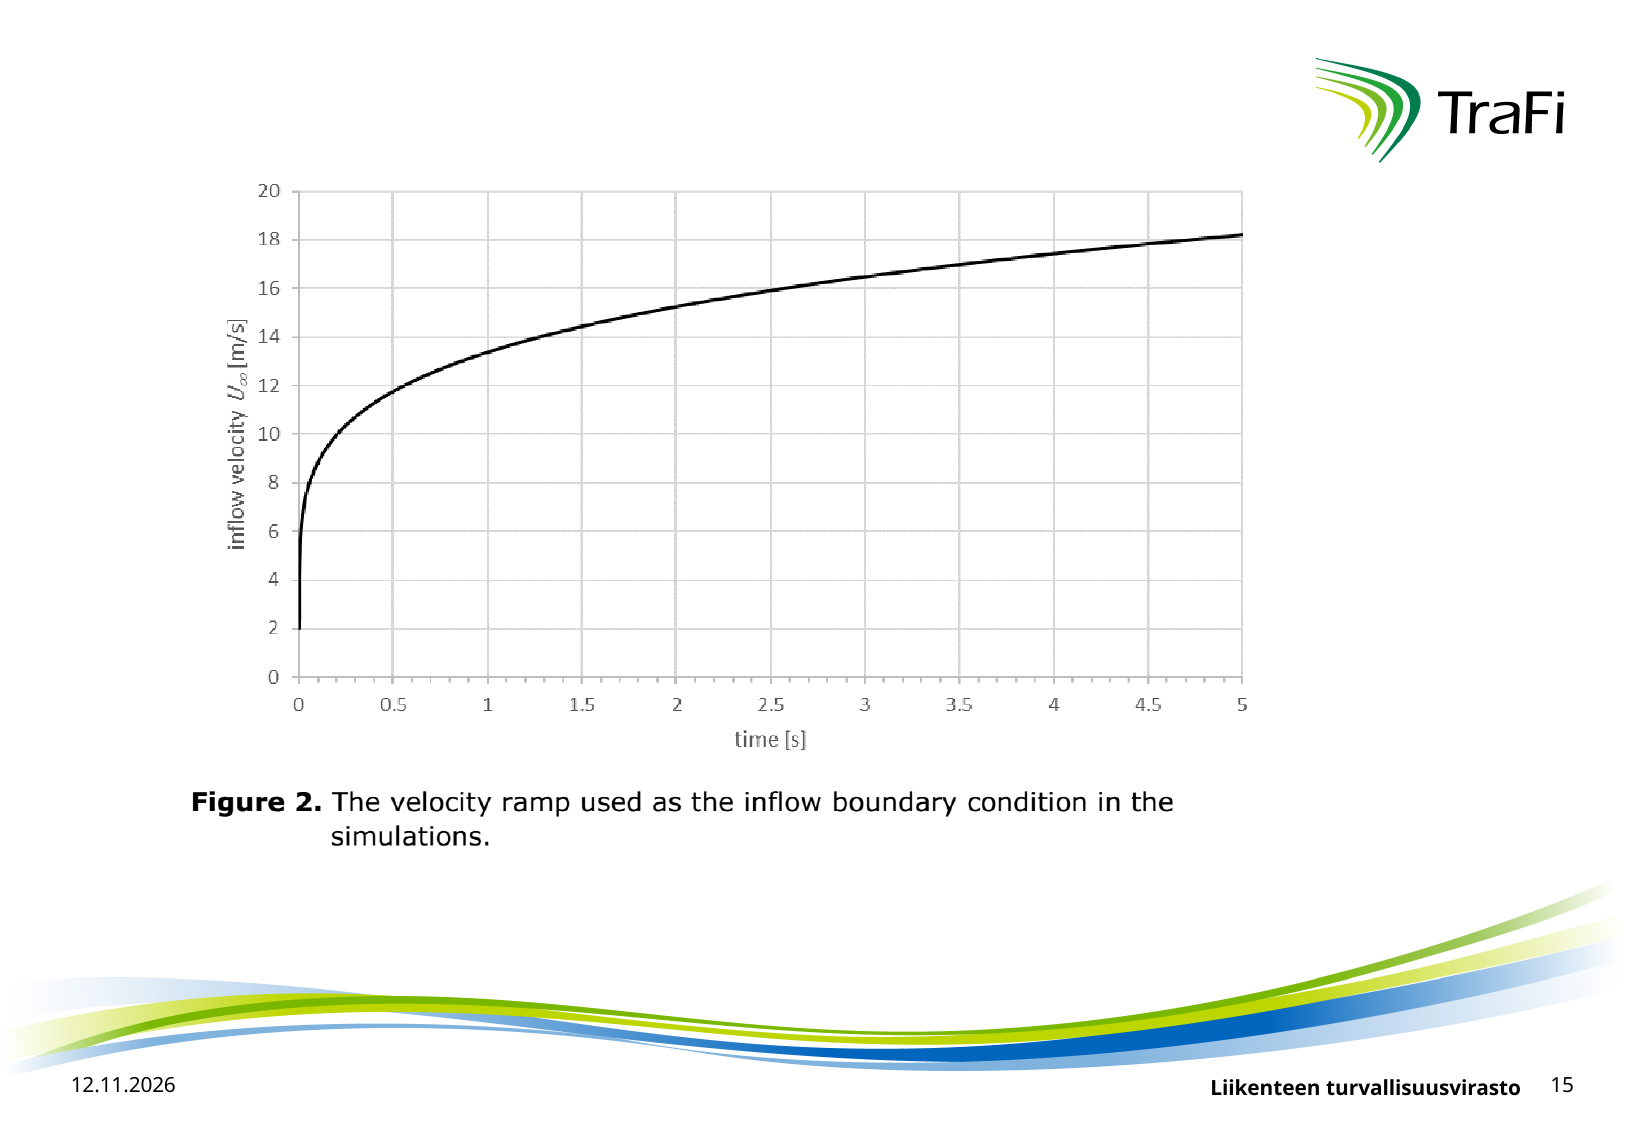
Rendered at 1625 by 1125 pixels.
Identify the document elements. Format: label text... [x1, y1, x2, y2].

picture [0, 58, 1624, 1074]
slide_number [70, 1074, 282, 1115]
slide_number 15 [1550, 1074, 1604, 1115]
